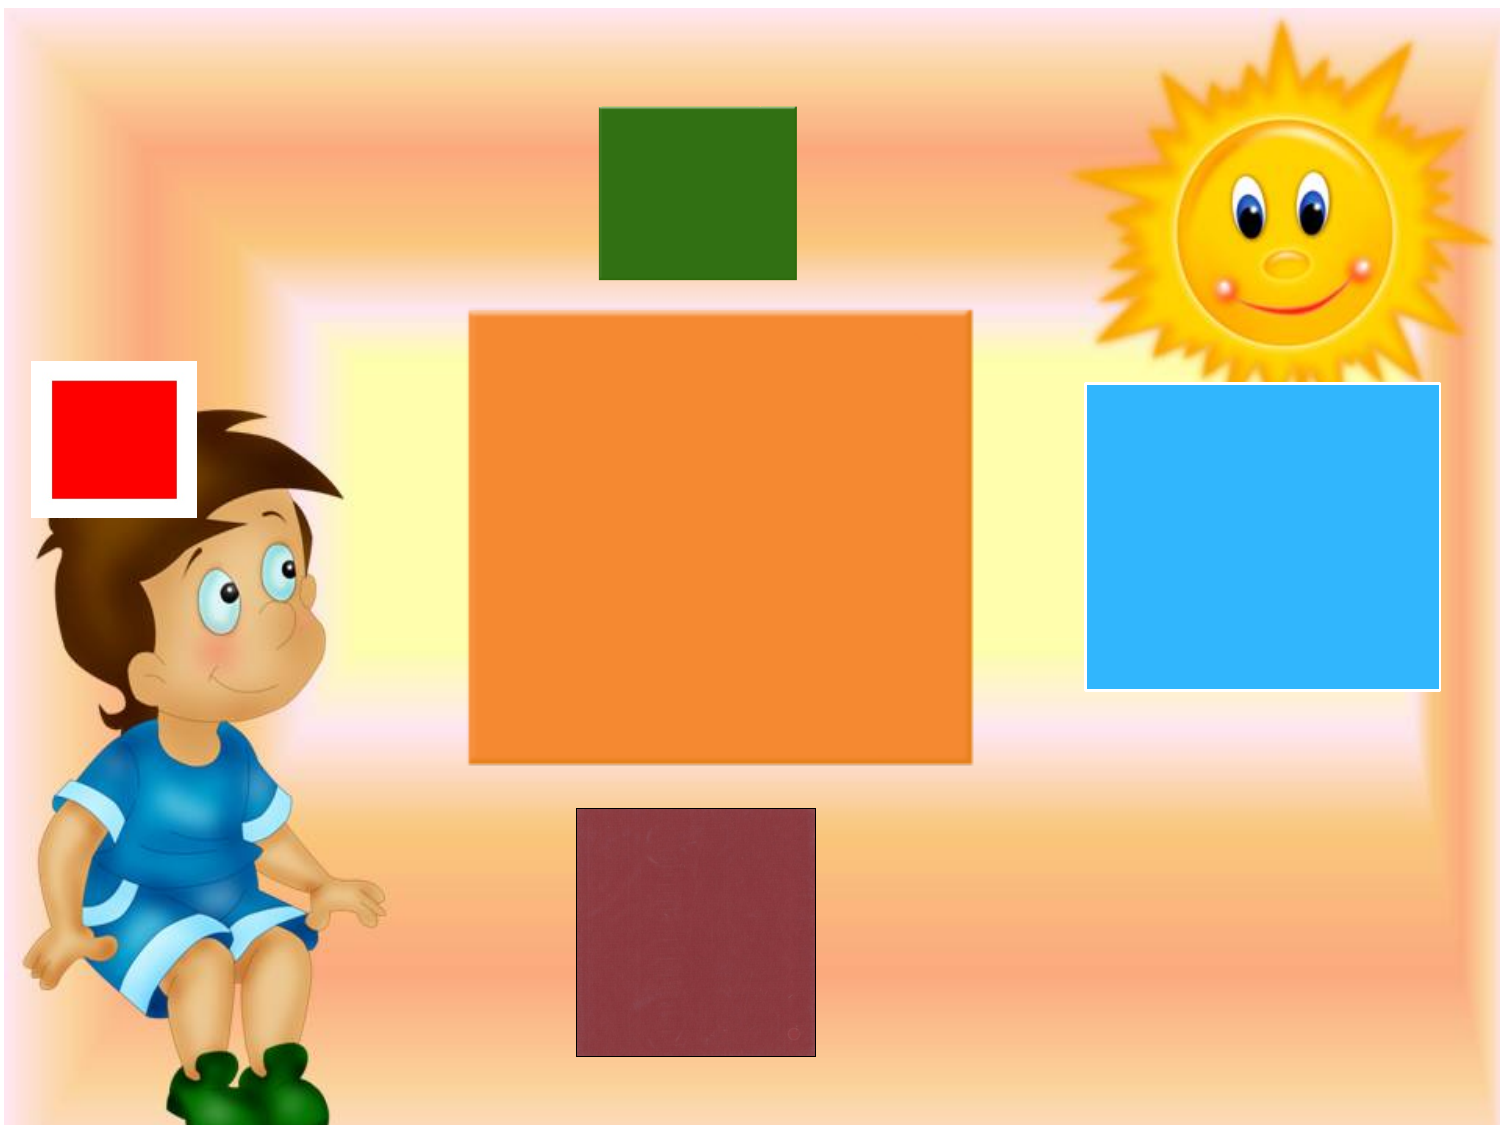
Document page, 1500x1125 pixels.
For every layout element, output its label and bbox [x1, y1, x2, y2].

list [30, 361, 197, 518]
picture [3, 8, 1500, 1125]
list [418, 265, 1022, 809]
